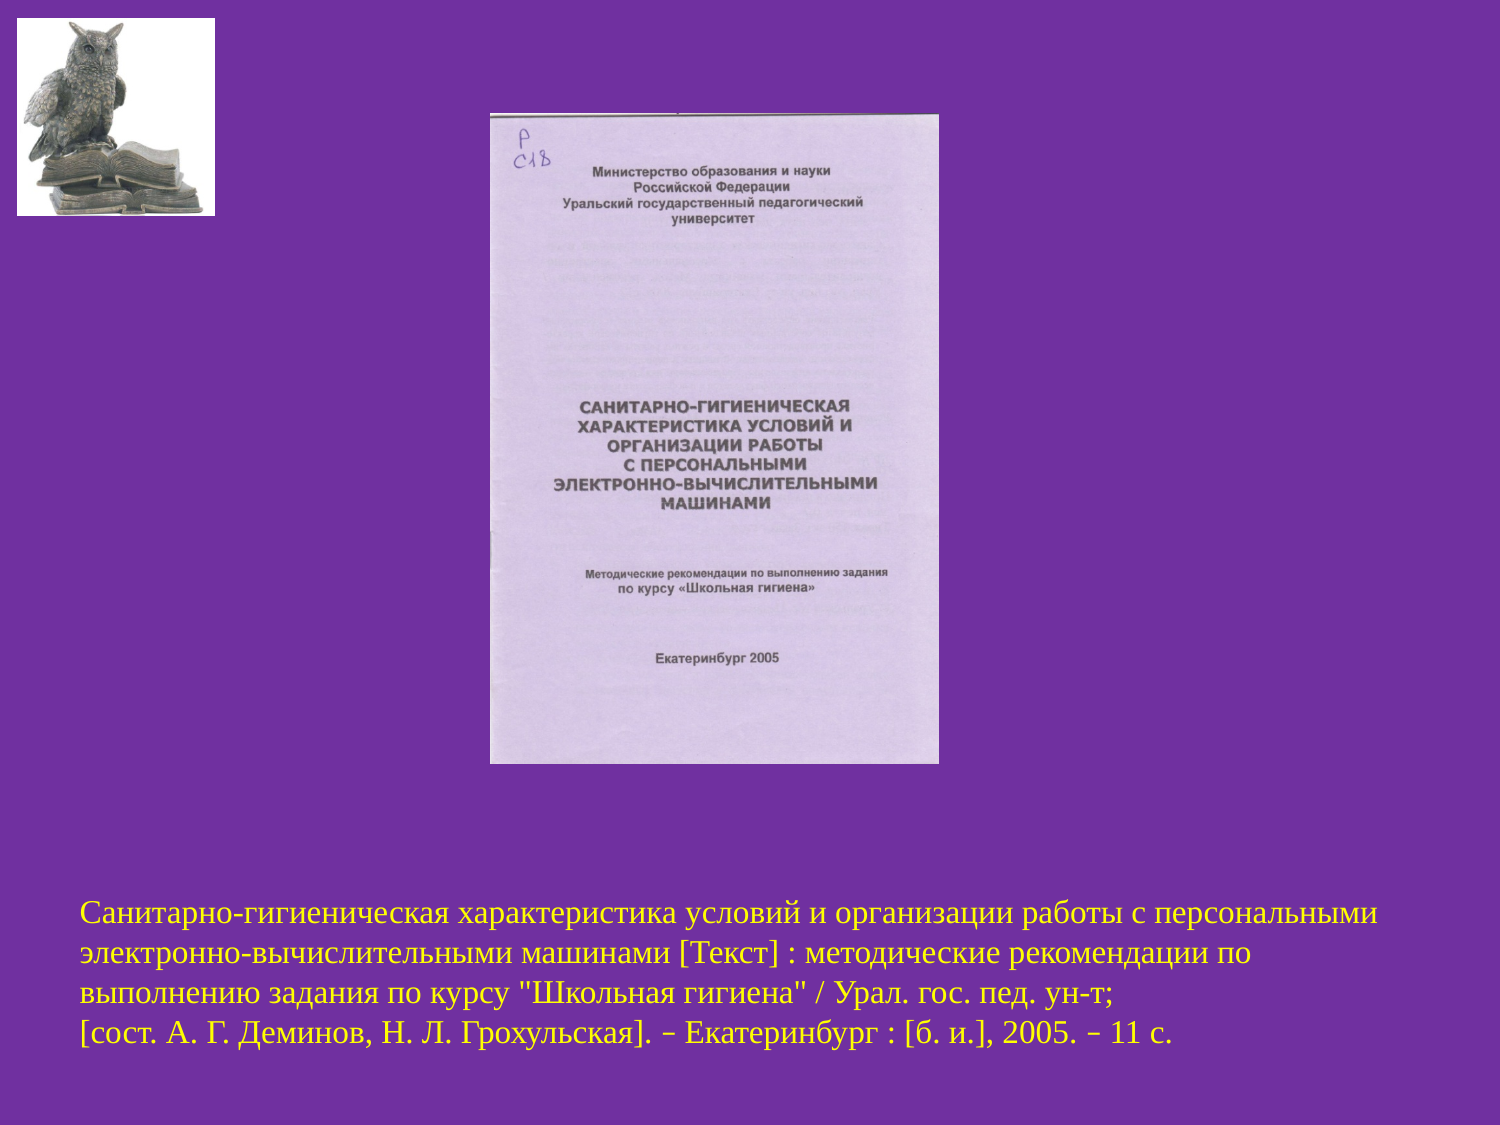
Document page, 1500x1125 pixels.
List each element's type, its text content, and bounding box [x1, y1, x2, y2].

picture [17, 18, 215, 216]
picture [489, 113, 939, 764]
text_box Санитарно-гигиеническая характеристика условий и организации работы с персональными электронно-вычислительными машинами [Текст] : методические рекомендации по выполнению задания по курсу "Школьная гигиена" / Урал. гос. пед. ун-т; [сост. А. Г. Деминов, Н. Л. Грохульская]. – Екатеринбург : [б. и.], 2005. – 11 с. [64, 882, 1412, 1057]
